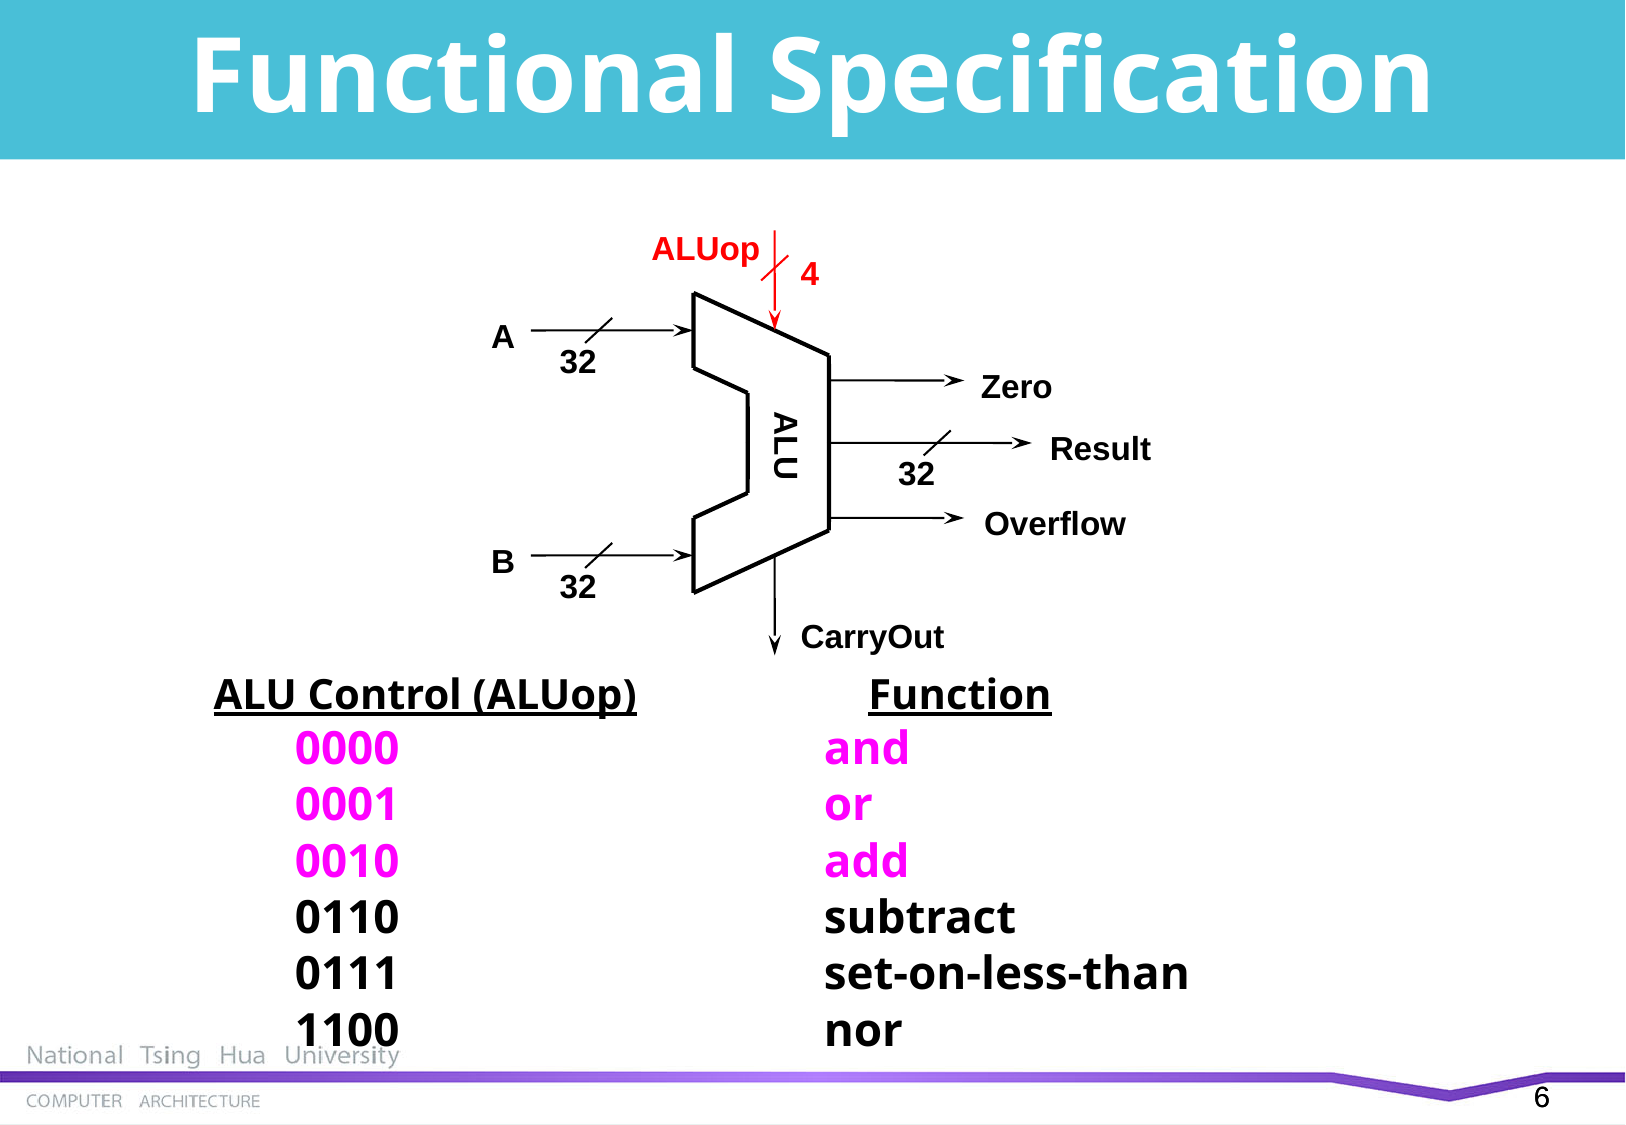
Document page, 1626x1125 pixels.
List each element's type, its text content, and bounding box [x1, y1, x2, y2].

text_box 4 [785, 244, 835, 300]
text_box [672, 324, 688, 337]
text_box 32 [544, 332, 612, 388]
text_box ALUop [636, 219, 776, 275]
slide_number 5 [1226, 1058, 1566, 1125]
picture [0, 0, 1626, 1125]
text_box [943, 511, 965, 525]
list ALU Control (ALUop) Function 0000 and 0001 or 0010 add 0110 subtract 0111 set-on-less-than 1100 nor [203, 669, 1449, 1125]
text_box [768, 634, 781, 656]
text_box 32 [882, 444, 951, 500]
text_box CarryOut [785, 607, 960, 663]
text_box [943, 374, 965, 387]
text_box B [475, 532, 531, 588]
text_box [693, 442, 830, 594]
text_box Result [1034, 419, 1167, 475]
text_box [672, 549, 688, 562]
title Functional Specification [121, 6, 1504, 155]
text_box A [475, 307, 531, 363]
text_box [1011, 436, 1032, 450]
text_box 32 [544, 557, 612, 613]
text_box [693, 292, 830, 442]
text_box Zero [965, 357, 1069, 413]
text_box Overflow [968, 494, 1142, 550]
